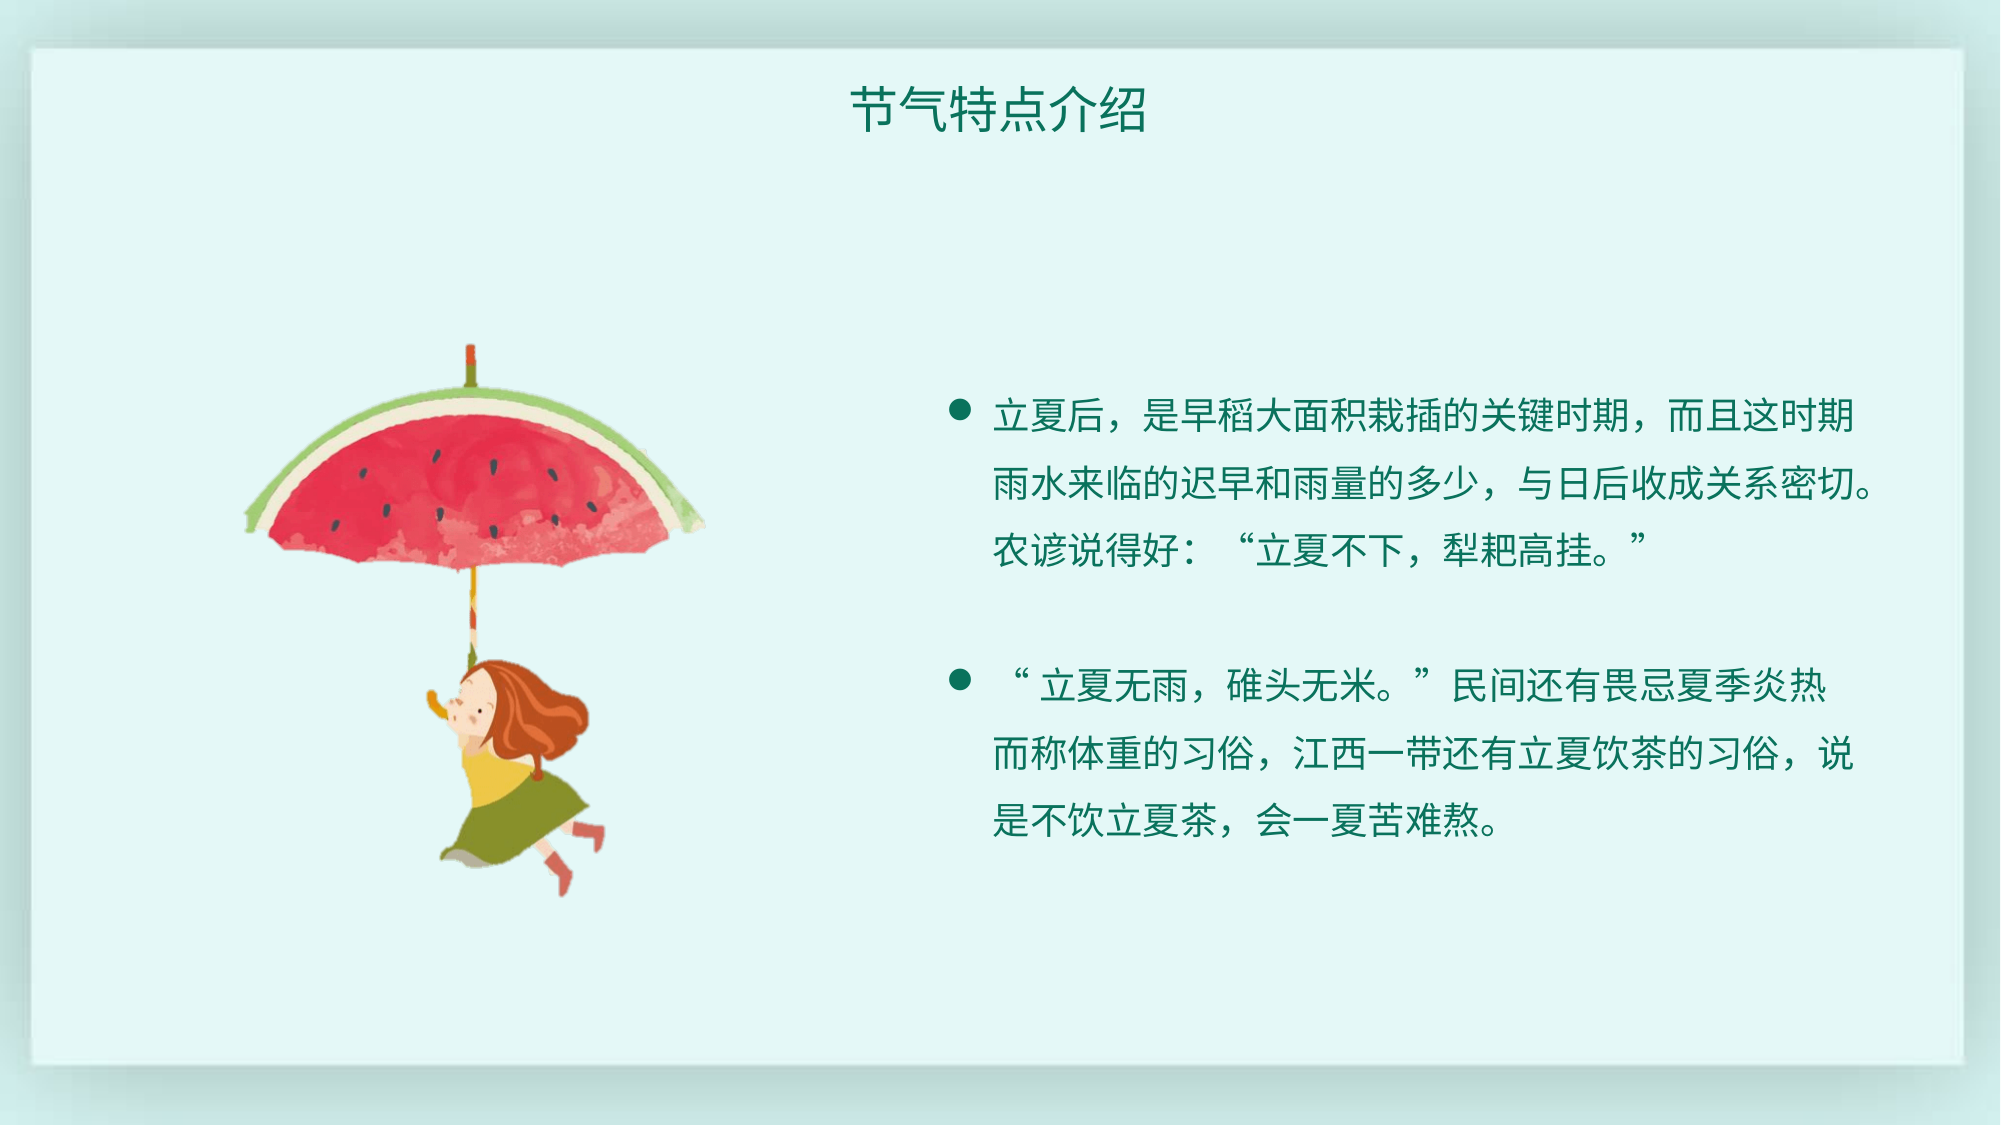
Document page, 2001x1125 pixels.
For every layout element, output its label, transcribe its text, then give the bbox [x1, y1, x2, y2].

text_box 节气特点介绍 [834, 70, 1164, 146]
picture [0, 0, 2001, 1125]
text_box 立夏后，是早稻大面积栽插的关键时期，而且这时期雨水来临的迟早和雨量的多少，与日后收成关系密切。农谚说得好：“立夏不下，犁耙高挂。” “立夏无雨，碓头无米。”民间还有畏忌夏季炎热而称体重的习俗，江西一带还有立夏饮茶的习俗，说是不饮立夏茶，会一夏苦难熬。 [931, 362, 1873, 850]
